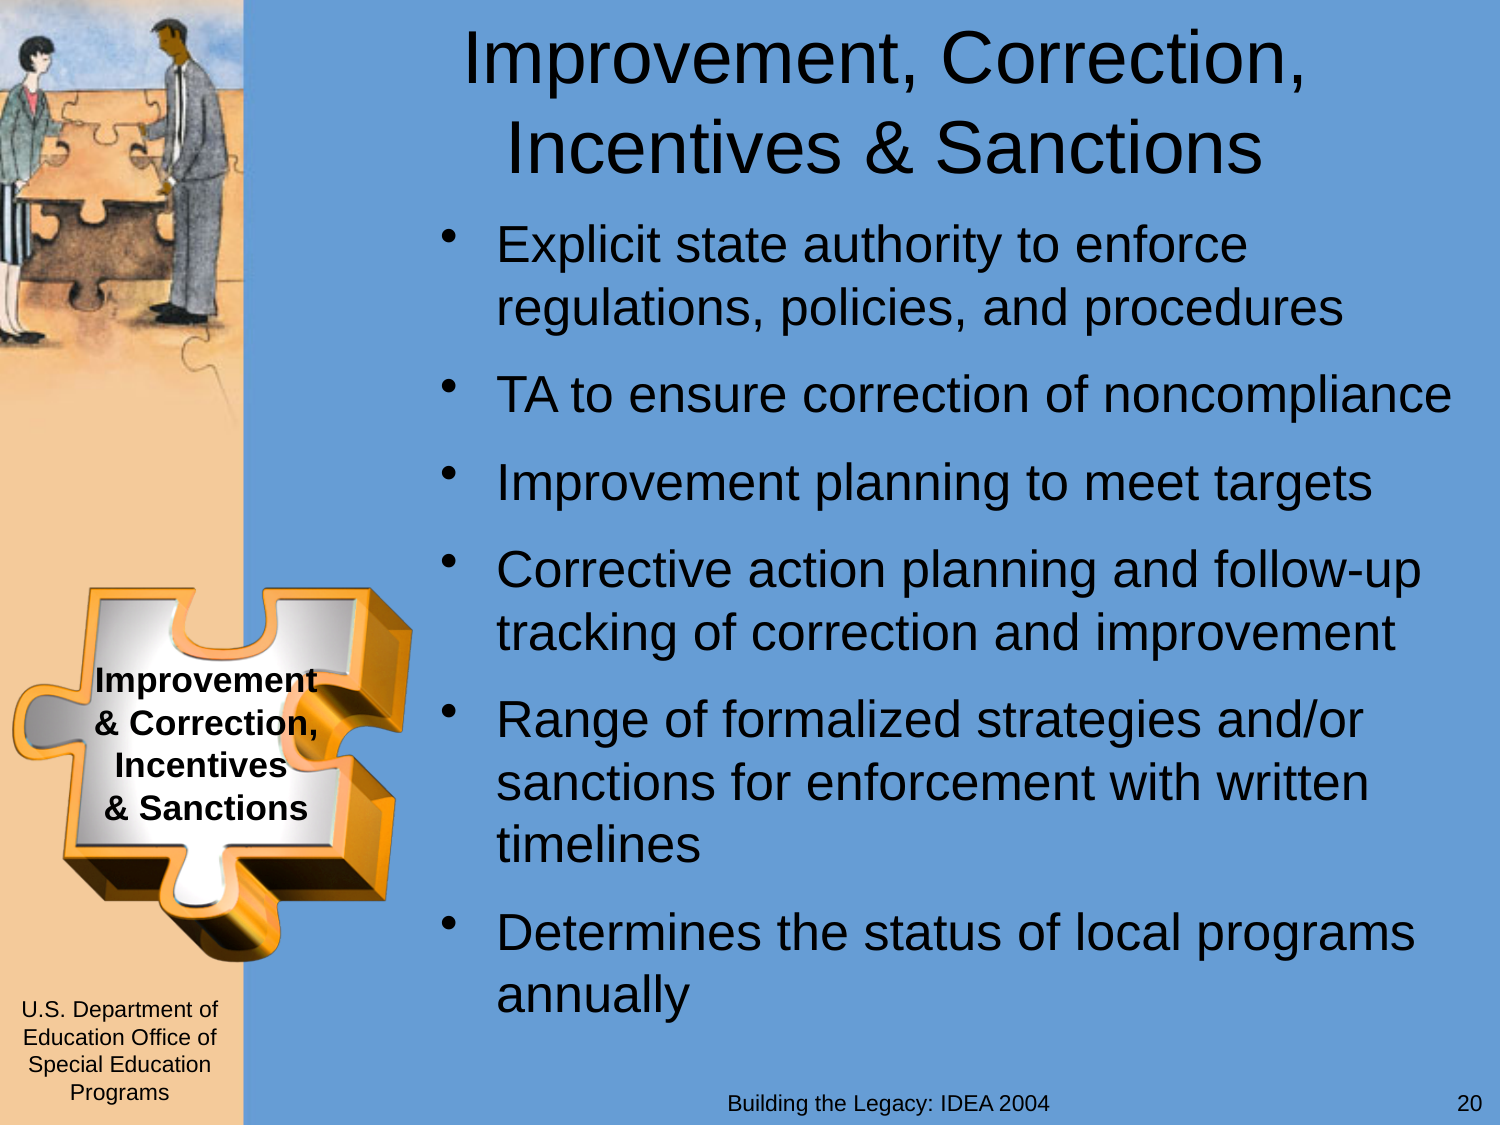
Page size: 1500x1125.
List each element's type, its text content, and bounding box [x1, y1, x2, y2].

title Improvement, Correction, Incentives & Sanctions [270, 4, 1500, 192]
slide_number U.S. Department of Education Office of Special Education Programs [0, 987, 241, 1125]
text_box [12, 587, 413, 963]
list Explicit state authority to enforce regulations, policies, and procedures TA to ensure correction of noncompliance Improvement planning to meet targets Corrective action planning and follow-up tracking of correction and improvement Range of formalized strategies and/or sanctions for enforcement with written timelines Determines the status of local programs annually [425, 203, 1500, 1073]
picture [0, 0, 1500, 1125]
footer Building the Legacy: IDEA 2004 [651, 1081, 1127, 1119]
slide_number 20 [1184, 1081, 1498, 1119]
